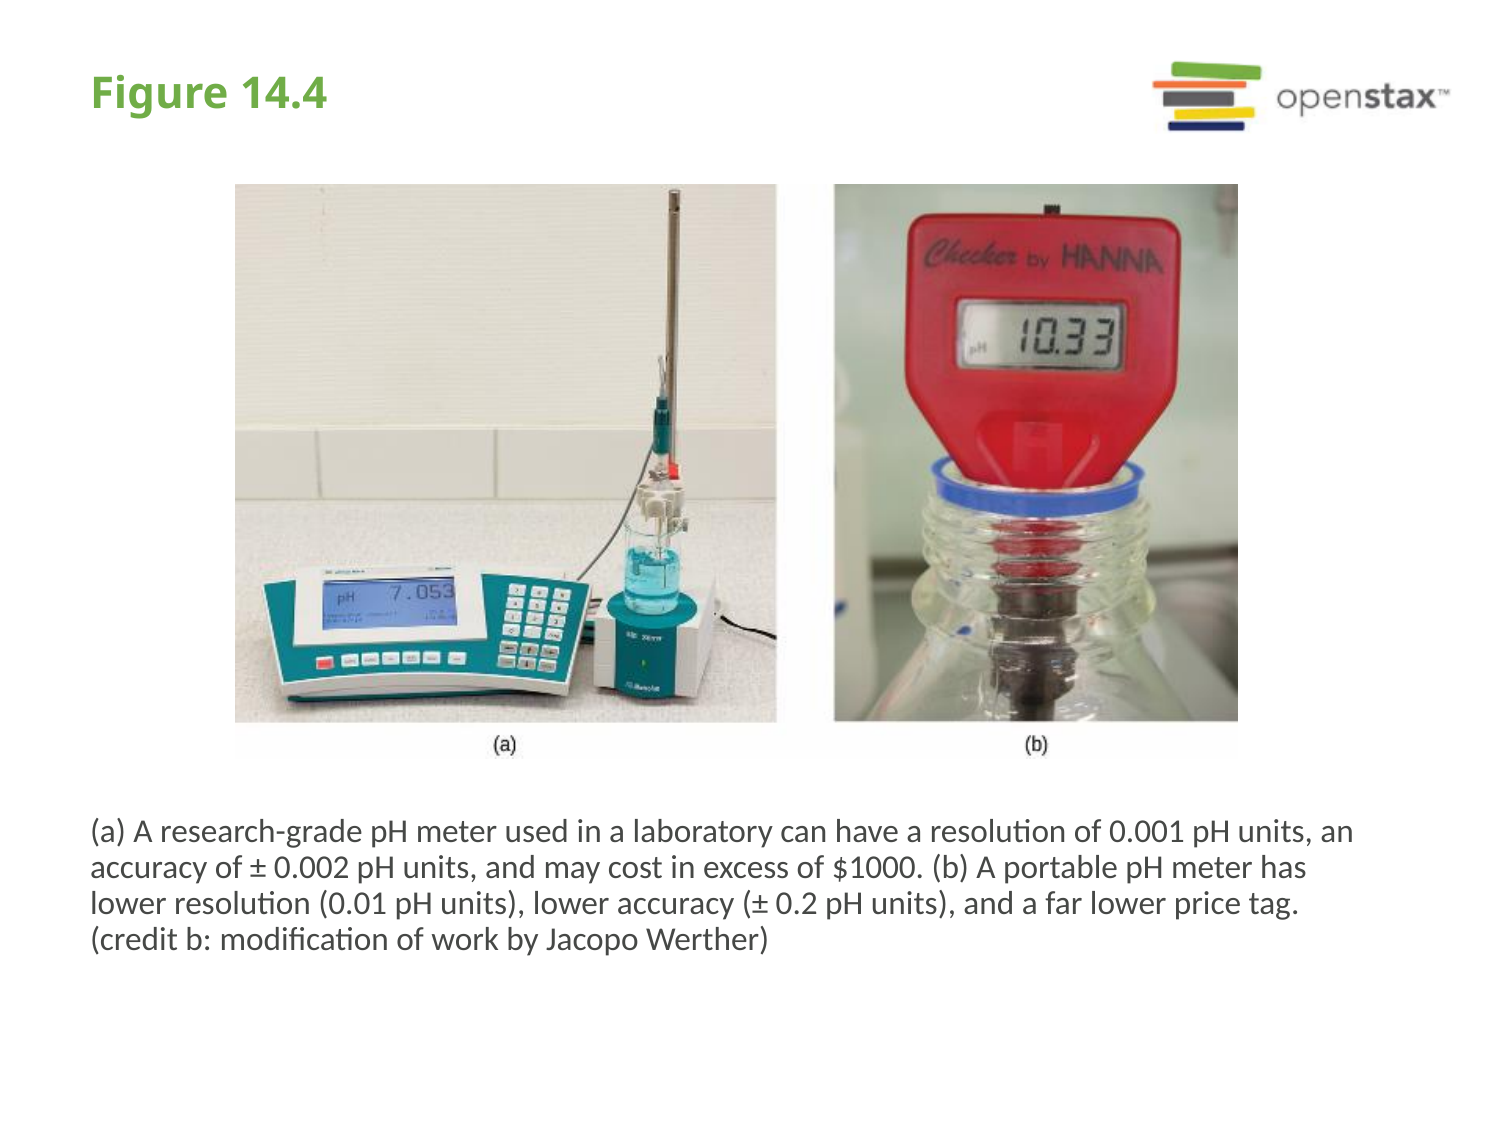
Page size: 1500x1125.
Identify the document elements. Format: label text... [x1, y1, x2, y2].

list (a) A research-grade pH meter used in a laboratory can have a resolution of 0.001 pH units, an accuracy of ± 0.002 pH units, and may cost in excess of $1000. (b) A portable pH meter has lower resolution (0.01 pH units), lower accuracy (± 0.2 pH units), and a far lower price tag. (credit b: modification of work by Jacopo Werther) [75, 806, 1397, 1016]
picture [1151, 59, 1452, 134]
picture [74, 184, 1398, 759]
title Figure 14.4 [75, 59, 1397, 130]
